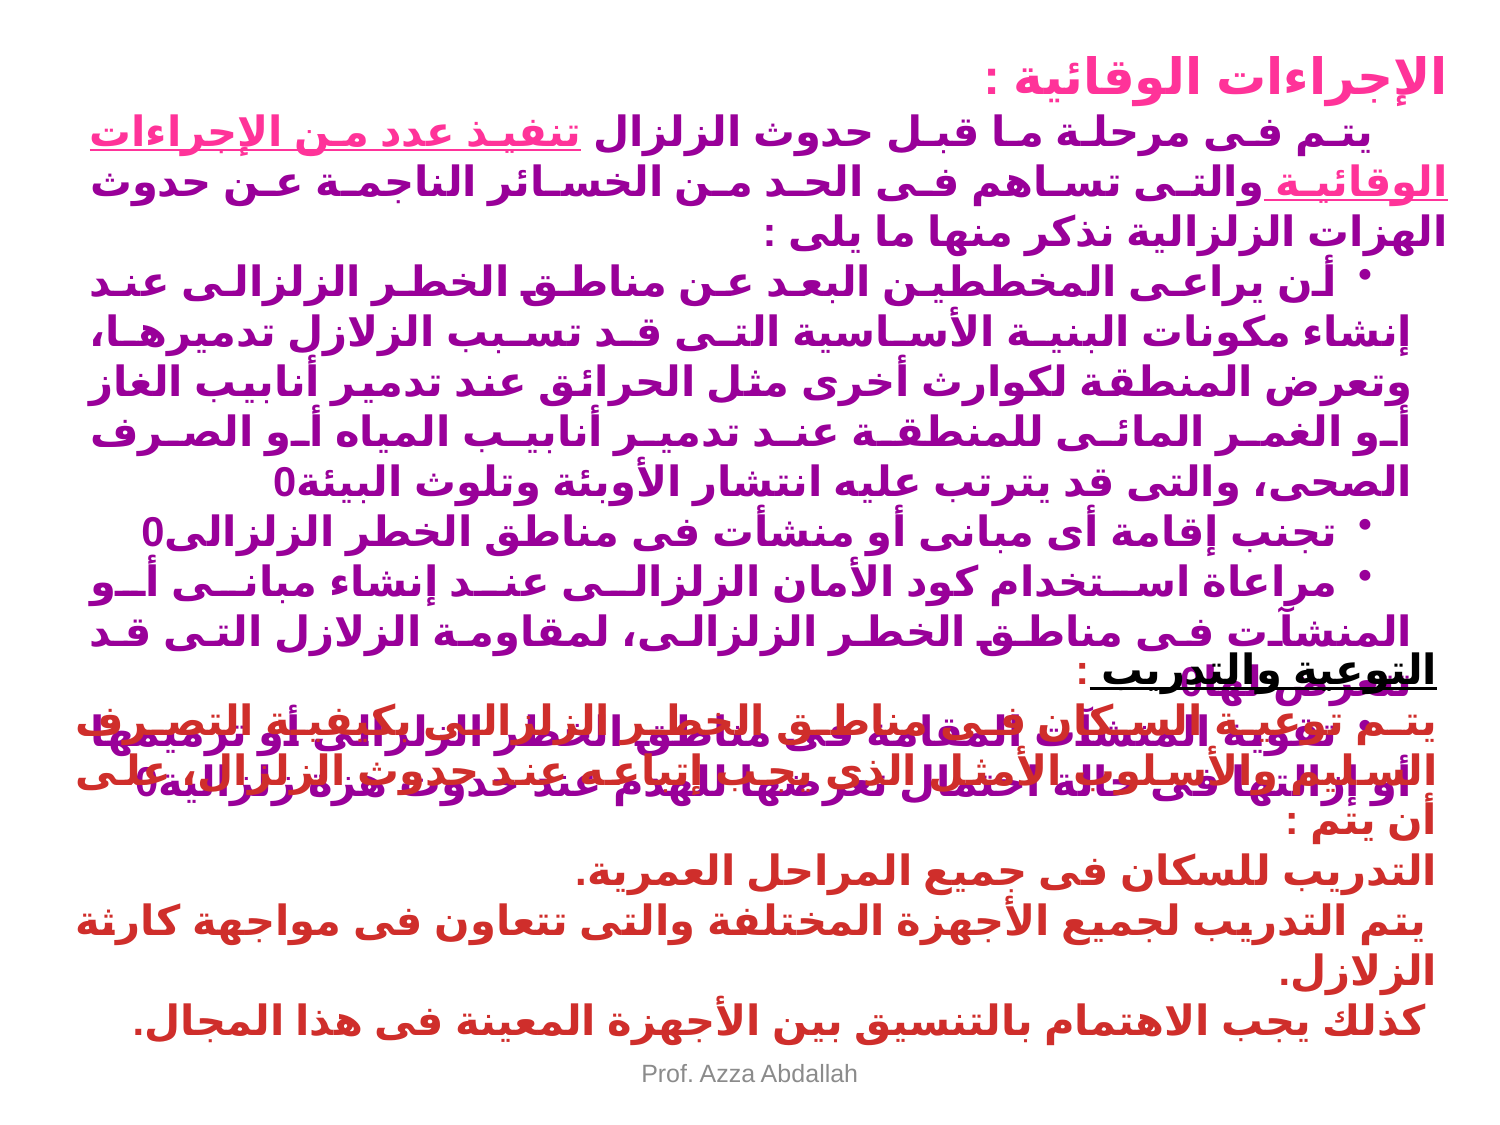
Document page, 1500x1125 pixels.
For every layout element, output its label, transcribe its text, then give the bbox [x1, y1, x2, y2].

footer Prof. Azza Abdallah [512, 1044, 988, 1103]
text_box التوعية والتدريب : يتم توعية السكان فى مناطق الخطر الزلزالى بكيفية التصرف السليم والأسلوب الأمثل الذى يجب إتباعه عند حدوث الزلزال، على أن يتم : التدريب للسكان فى جميع المراحل العمرية. يتم التدريب لجميع الأجهزة المختلفة والتى تتعاون فى مواجهة كارثة الزلازل. كذلك يجب الاهتمام بالتنسيق بين الأجهزة المعينة فى هذا المجال. [74, 643, 1438, 1044]
text_box الإجراءات الوقائية : يتم فى مرحلة ما قبل حدوث الزلزال تنفيذ عدد من الإجراءات الوقائية والتى تساهم فى الحد من الخسائر الناجمة عن حدوث الهزات الزلزالية نذكر منها ما يلى : أن يراعى المخططين البعد عن مناطق الخطر الزلزالى عند إنشاء مكونات البنية الأساسية التى قد تسبب الزلازل تدميرها، وتعرض المنطقة لكوارث أخرى مثل الحرائق عند تدمير أنابيب الغاز أو الغمر المائى للمنطقة عند تدمير أنابيب المياه أو الصرف الصحى، والتى قد يترتب عليه انتشار الأوبئة وتلوث البيئة0 تجنب إقامة أى مبانى أو منشأت فى مناطق الخطر الزلزالى0 مراعاة استخدام كود الأمان الزلزالى عند إنشاء مبانى أو المنشآت فى مناطق الخطر الزلزالى، لمقاومة الزلازل التى قد تتعرض لها0 تقوية المنشآت المقامة فى مناطق الخطر الزلزالى أو ترميمها أو إزالتها فى حالة احتمال تعرضها للهدم عند حدوث هزة زلزالية0 [75, 37, 1463, 813]
